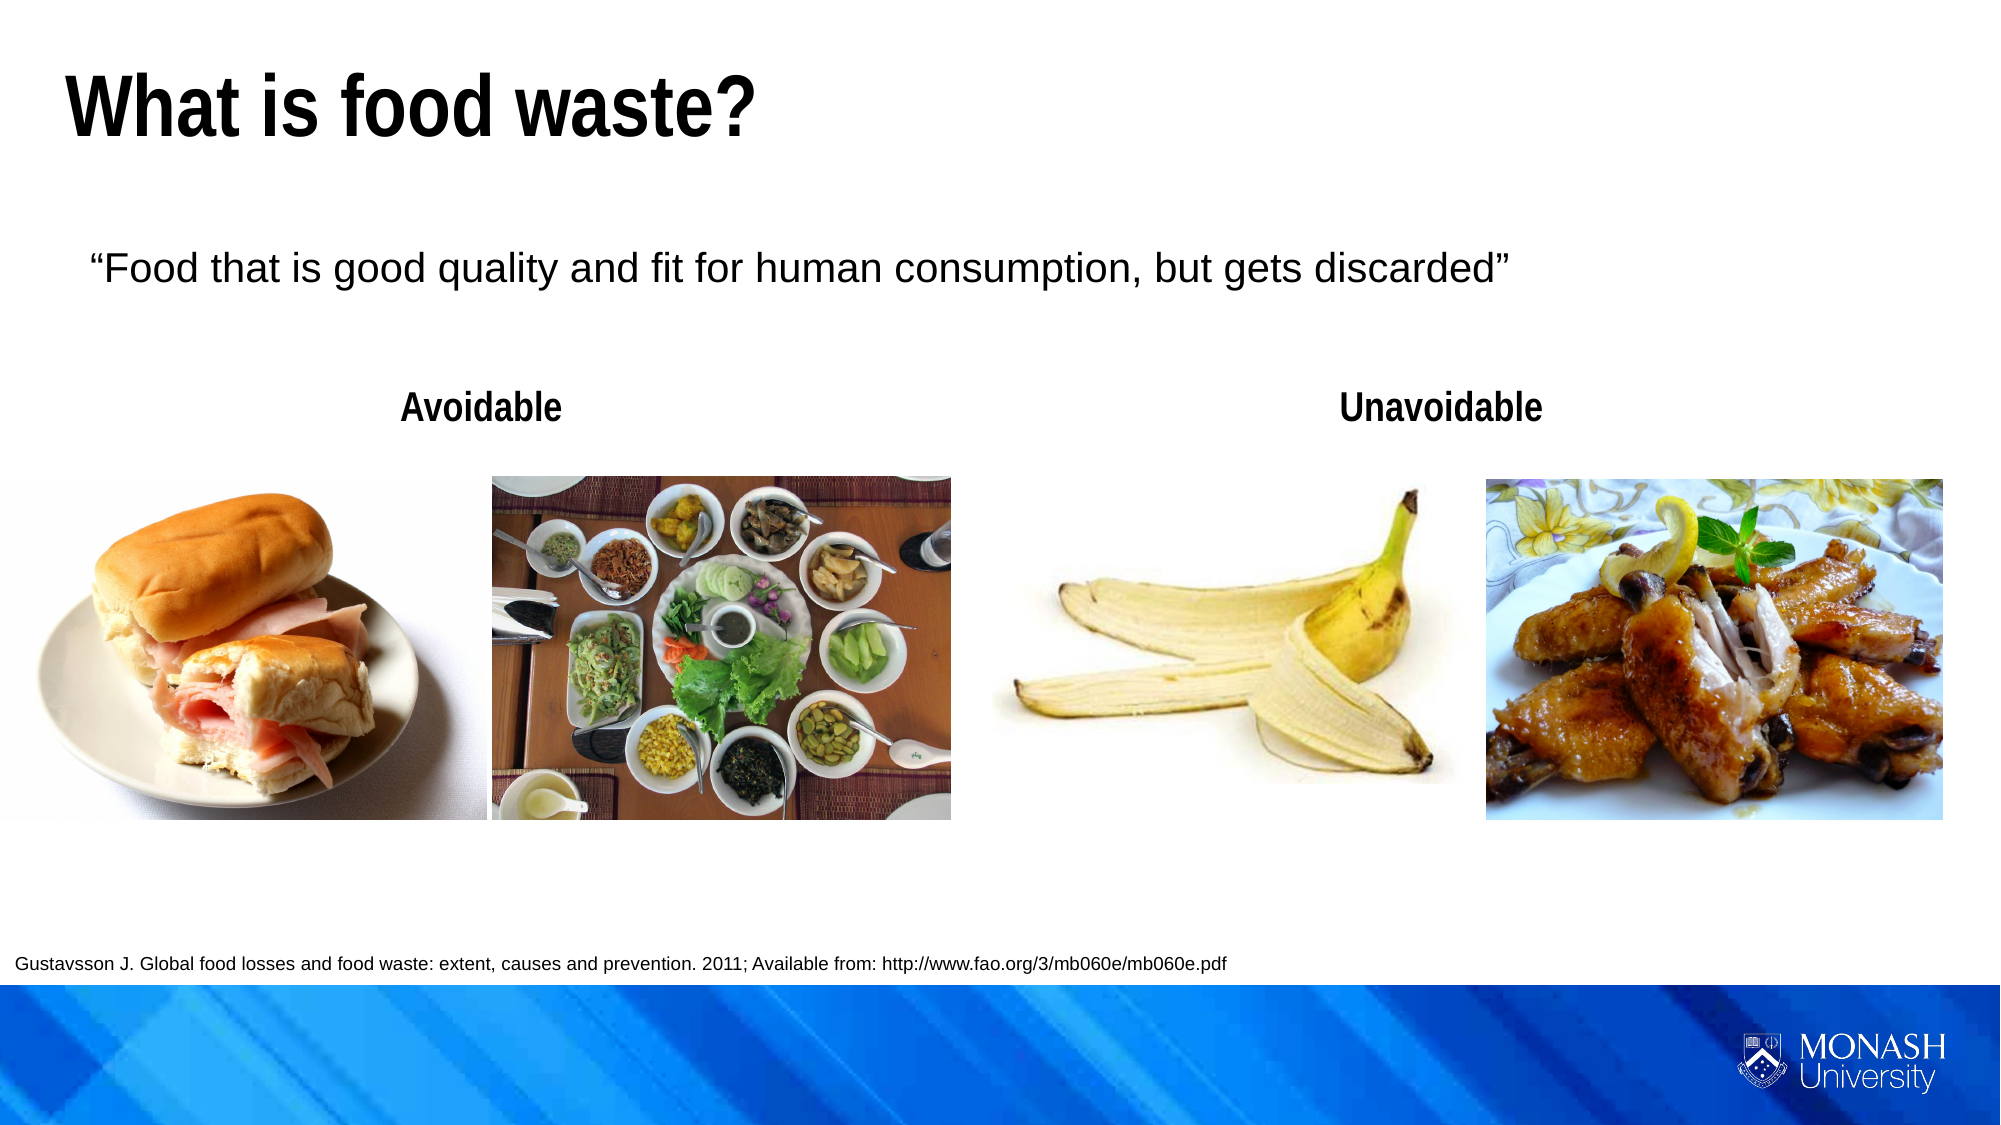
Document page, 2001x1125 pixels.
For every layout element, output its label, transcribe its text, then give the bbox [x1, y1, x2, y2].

picture [0, 478, 488, 821]
picture [992, 479, 1482, 784]
text_box Gustavsson J. Global food losses and food waste: extent, causes and prevention. 2011; Available from: http://www.fao.org/3/mb060e/mb060e.pdf [0, 944, 1545, 982]
list What is food waste? [50, 53, 1273, 175]
picture [492, 476, 951, 821]
text_box Avoidable [385, 377, 626, 444]
picture [0, 985, 2000, 1125]
list “Food that is good quality and fit for human consumption, but gets discarded” [75, 239, 1850, 361]
list Unavoidable [1324, 377, 1591, 444]
picture [1486, 479, 1943, 821]
